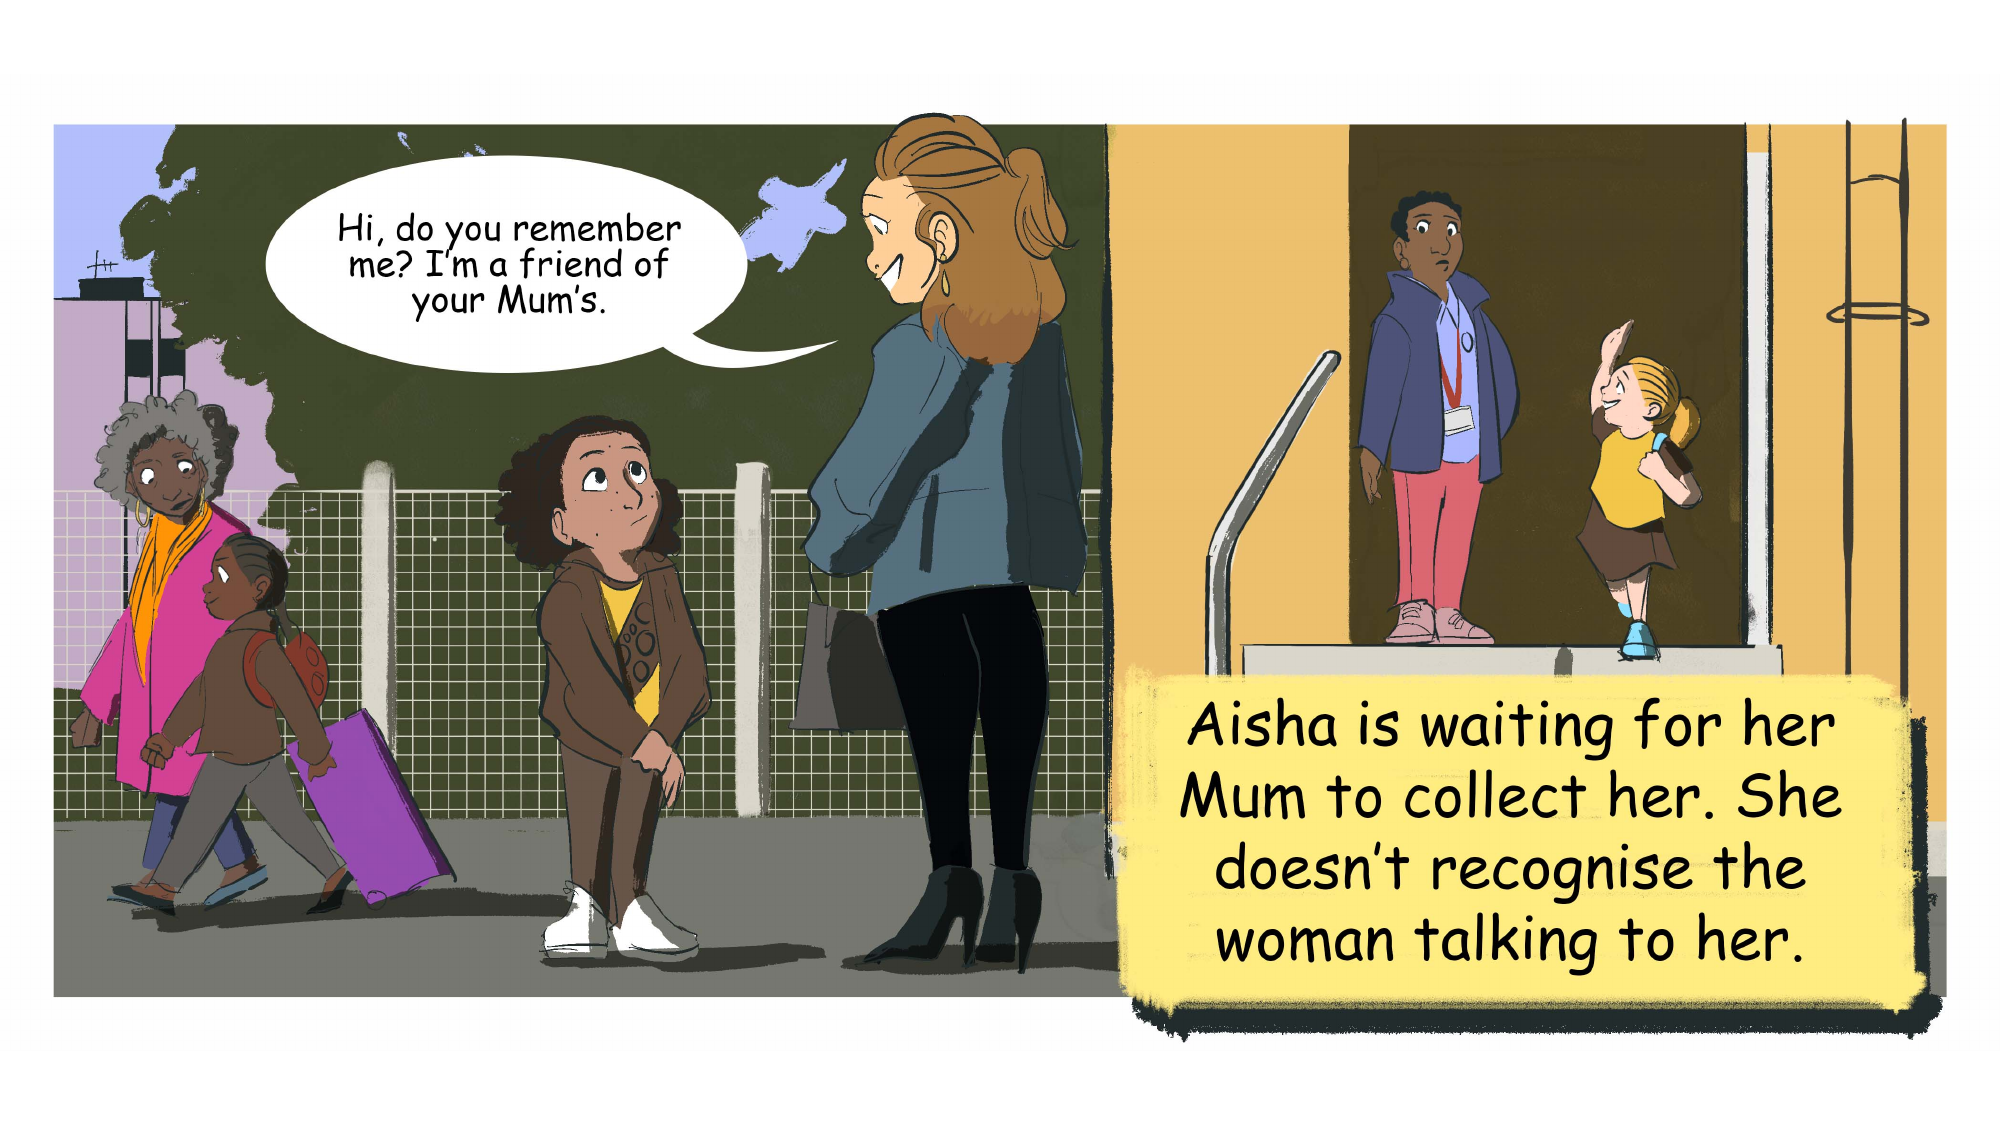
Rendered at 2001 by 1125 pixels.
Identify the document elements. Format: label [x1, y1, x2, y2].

picture [0, 74, 2000, 1051]
